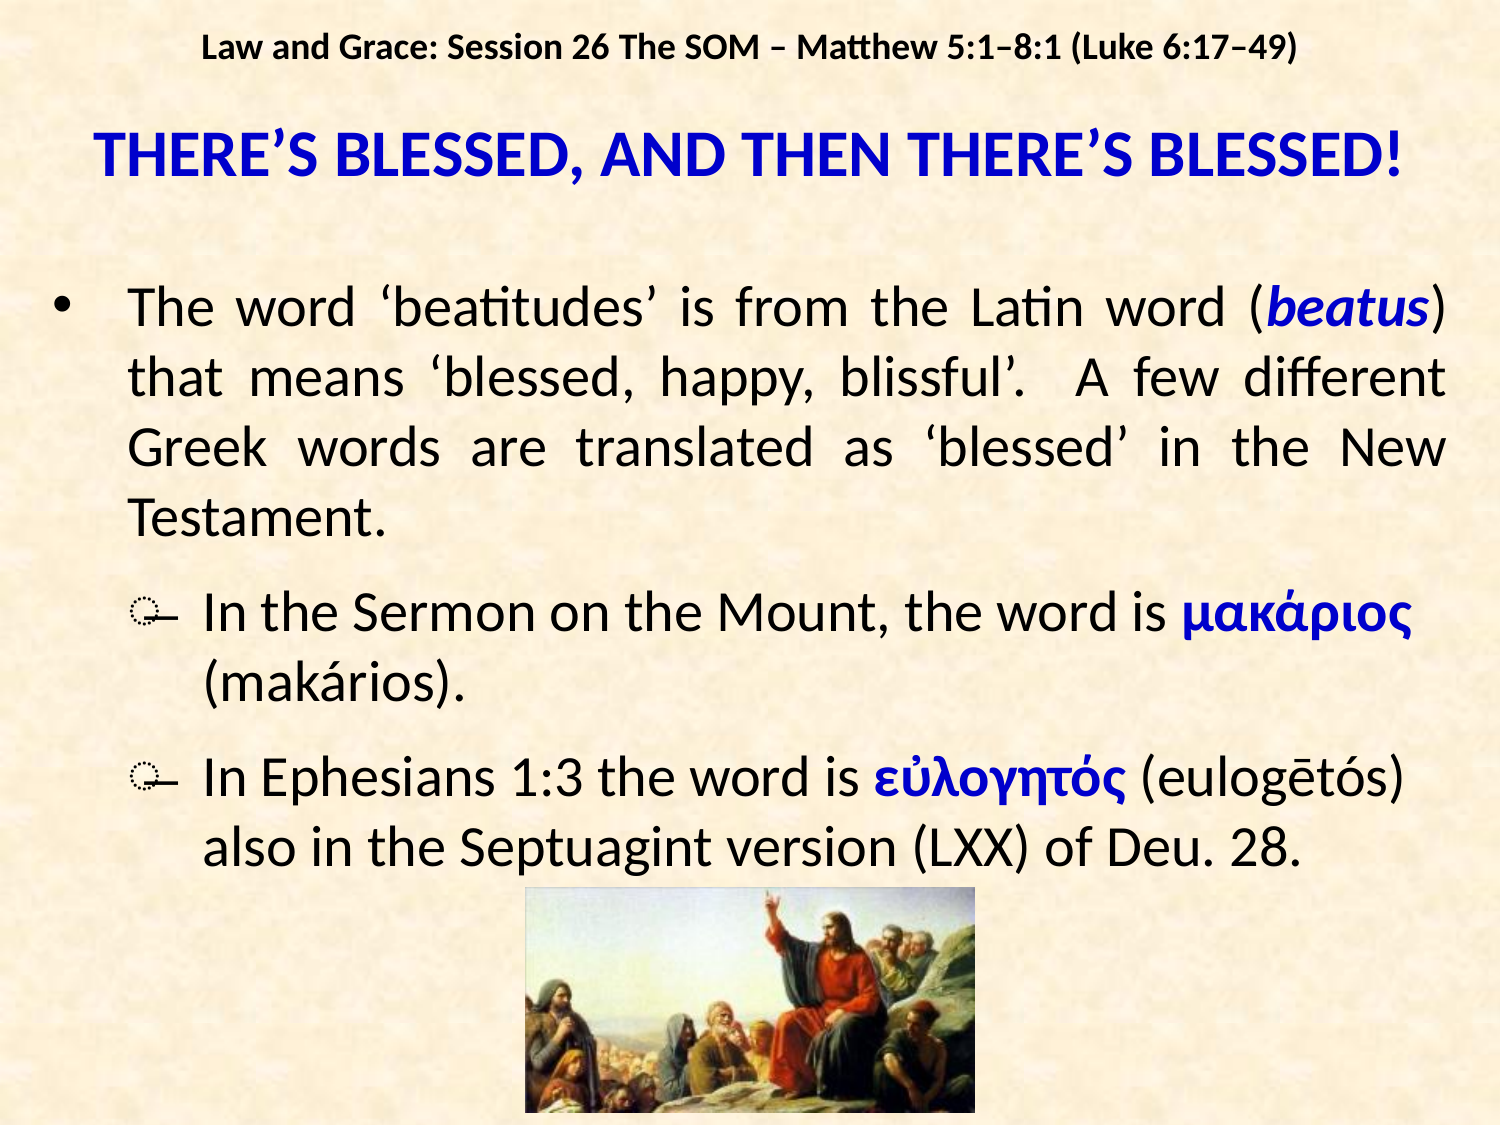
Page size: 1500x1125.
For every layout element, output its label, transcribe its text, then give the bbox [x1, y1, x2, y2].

text_box Law and Grace: Session 26 The SOM – Matthew 5:1–8:1 (Luke 6:17–49) [112, 14, 1388, 74]
picture [0, 0, 1500, 1125]
text_box The word ‘beatitudes’ is from the Latin word (beatus) that means ‘blessed, happy, blissful’. A few different Greek words are translated as ‘blessed’ in the New Testament. In the Sermon on the Mount, the word is μακάριος (makários). In Ephesians 1:3 the word is εὐλογητός (eulogētós) also in the Septuagint version (LXX) of Deu. 28. [37, 260, 1463, 886]
text_box THERE’S BLESSED, AND THEN THERE’S BLESSED! [50, 112, 1450, 188]
